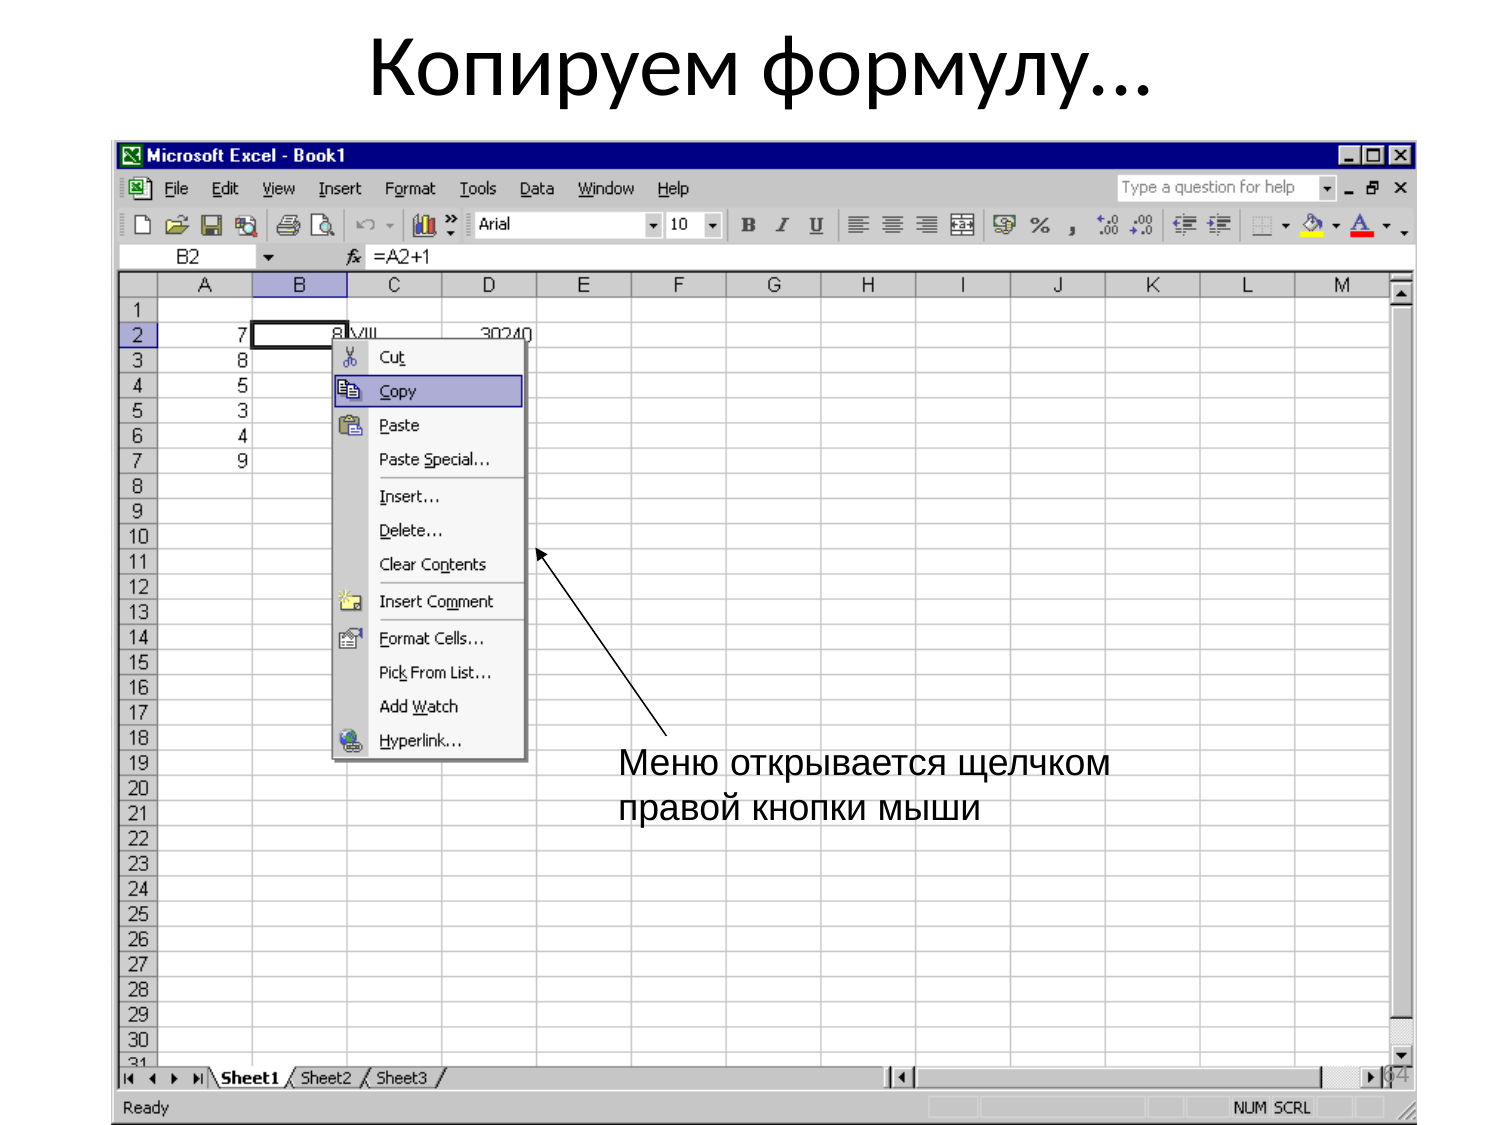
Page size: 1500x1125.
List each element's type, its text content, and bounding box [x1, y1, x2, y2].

picture [110, 140, 1418, 1125]
title Копируем формулу... [87, 0, 1437, 122]
